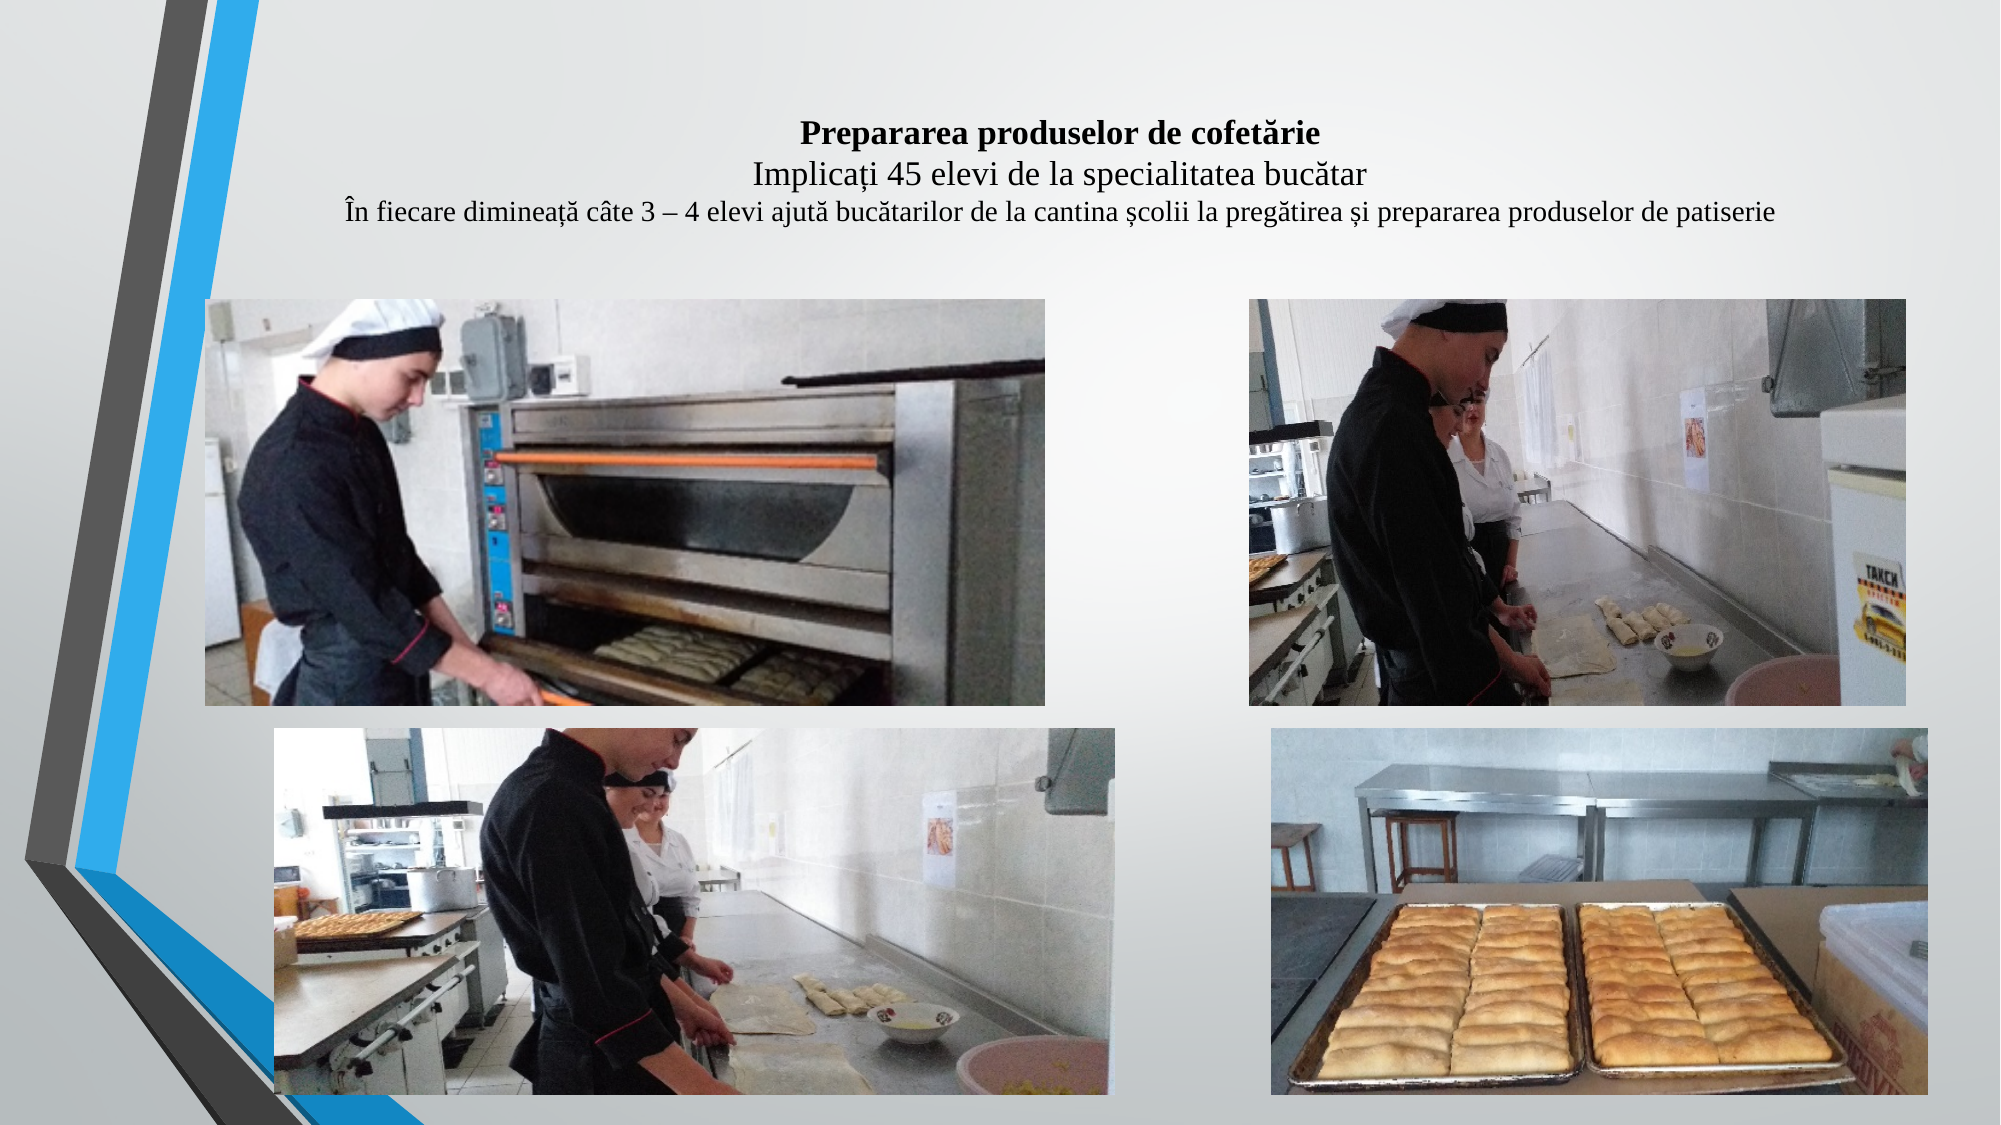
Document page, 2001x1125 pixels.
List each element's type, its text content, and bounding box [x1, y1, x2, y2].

picture [1270, 727, 1928, 1095]
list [204, 299, 1045, 707]
picture [274, 727, 1115, 1095]
picture [1248, 299, 1906, 707]
title Prepararea produselor de cofetărie Implicați 45 elevi de la specialitatea bucătar În fiecare dimineață câte 3 – 4 elevi ajută bucătarilor de la cantina școlii la pregătirea și prepararea produselor de patiserie [223, 101, 1906, 278]
